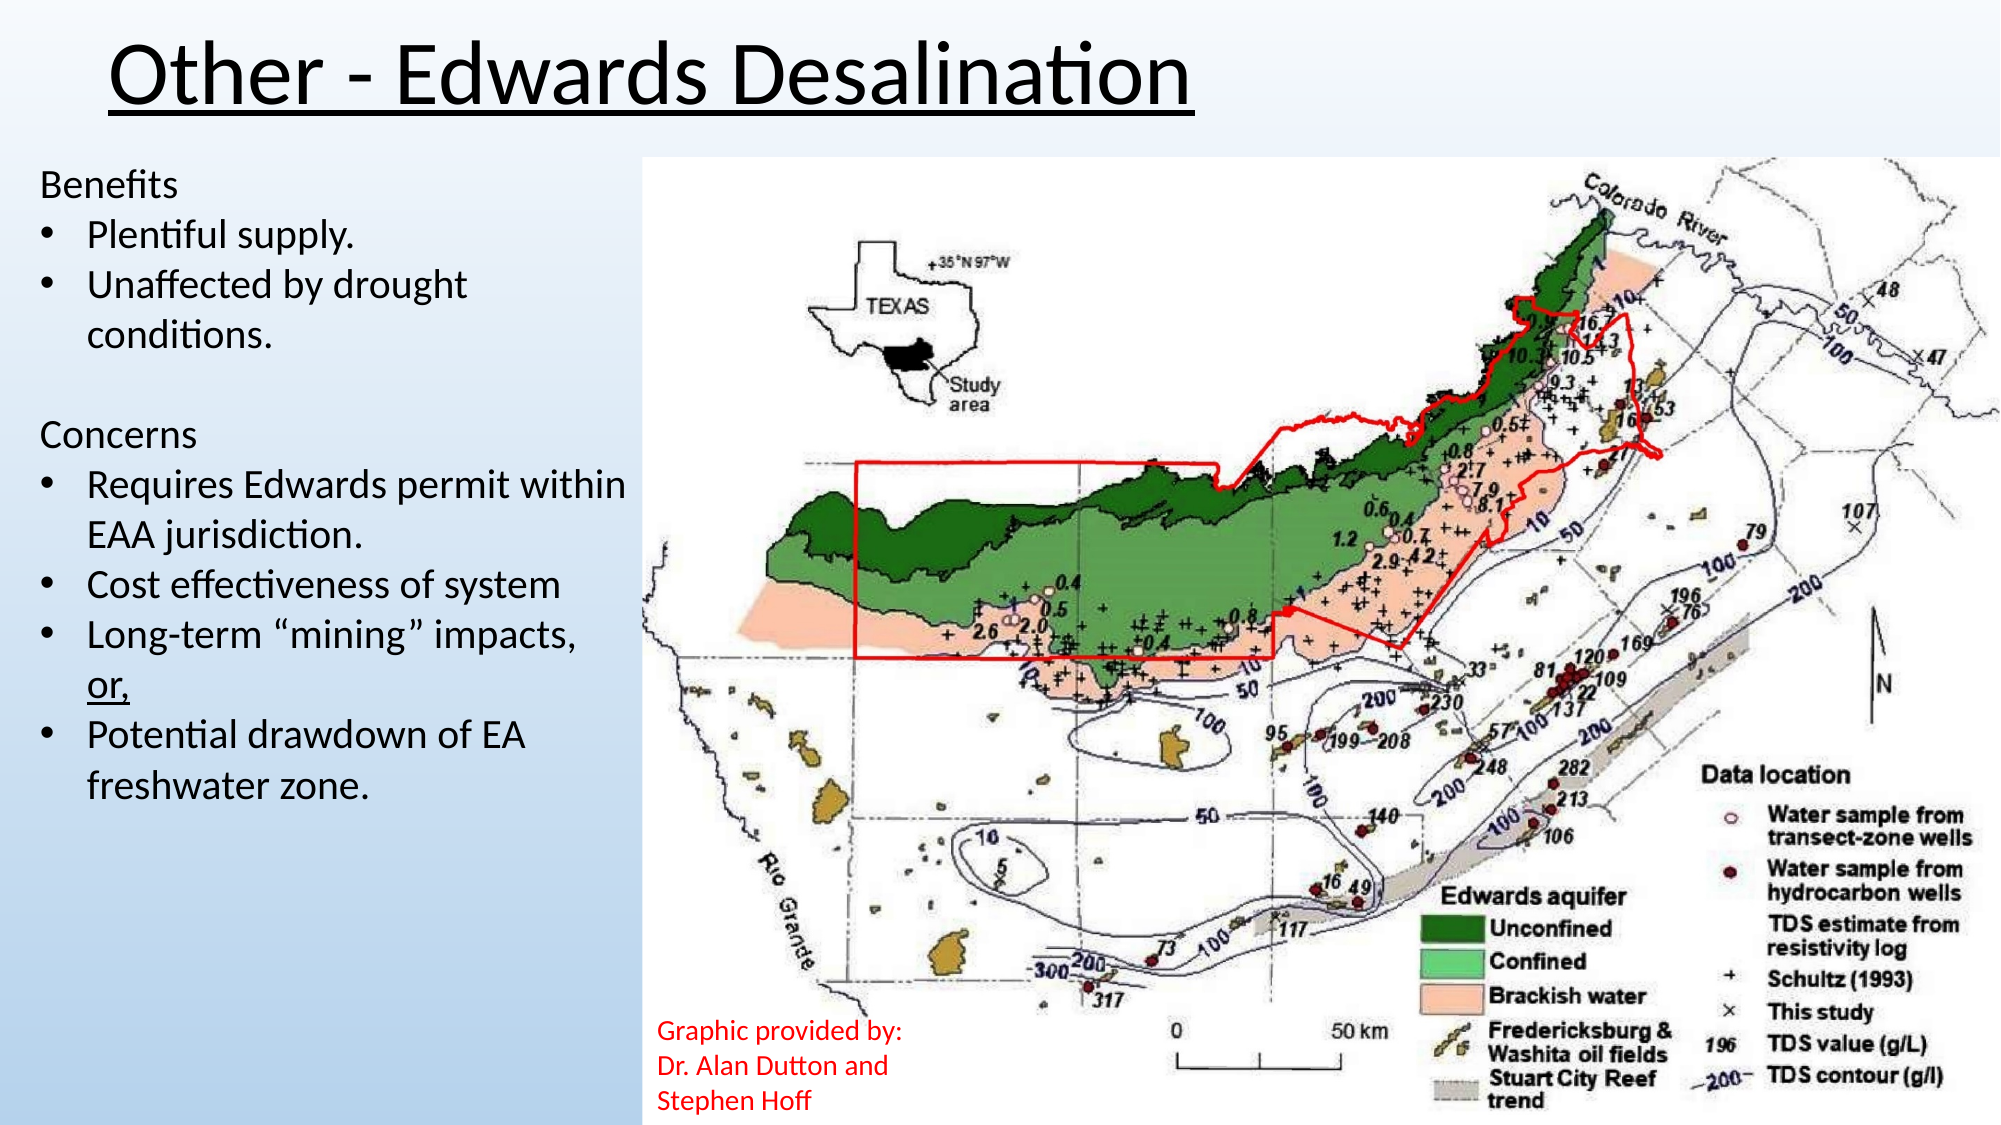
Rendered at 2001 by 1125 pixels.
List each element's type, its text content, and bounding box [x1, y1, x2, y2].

picture [642, 157, 2000, 1125]
text_box Benefits Plentiful supply. Unaffected by drought conditions. Concerns Requires Edwards permit within EAA jurisdiction. Cost effectiveness of system Long-term “mining” impacts, or, Potential drawdown of EA freshwater zone. [25, 149, 643, 815]
title Other - Edwards Desalination [93, 0, 1819, 150]
